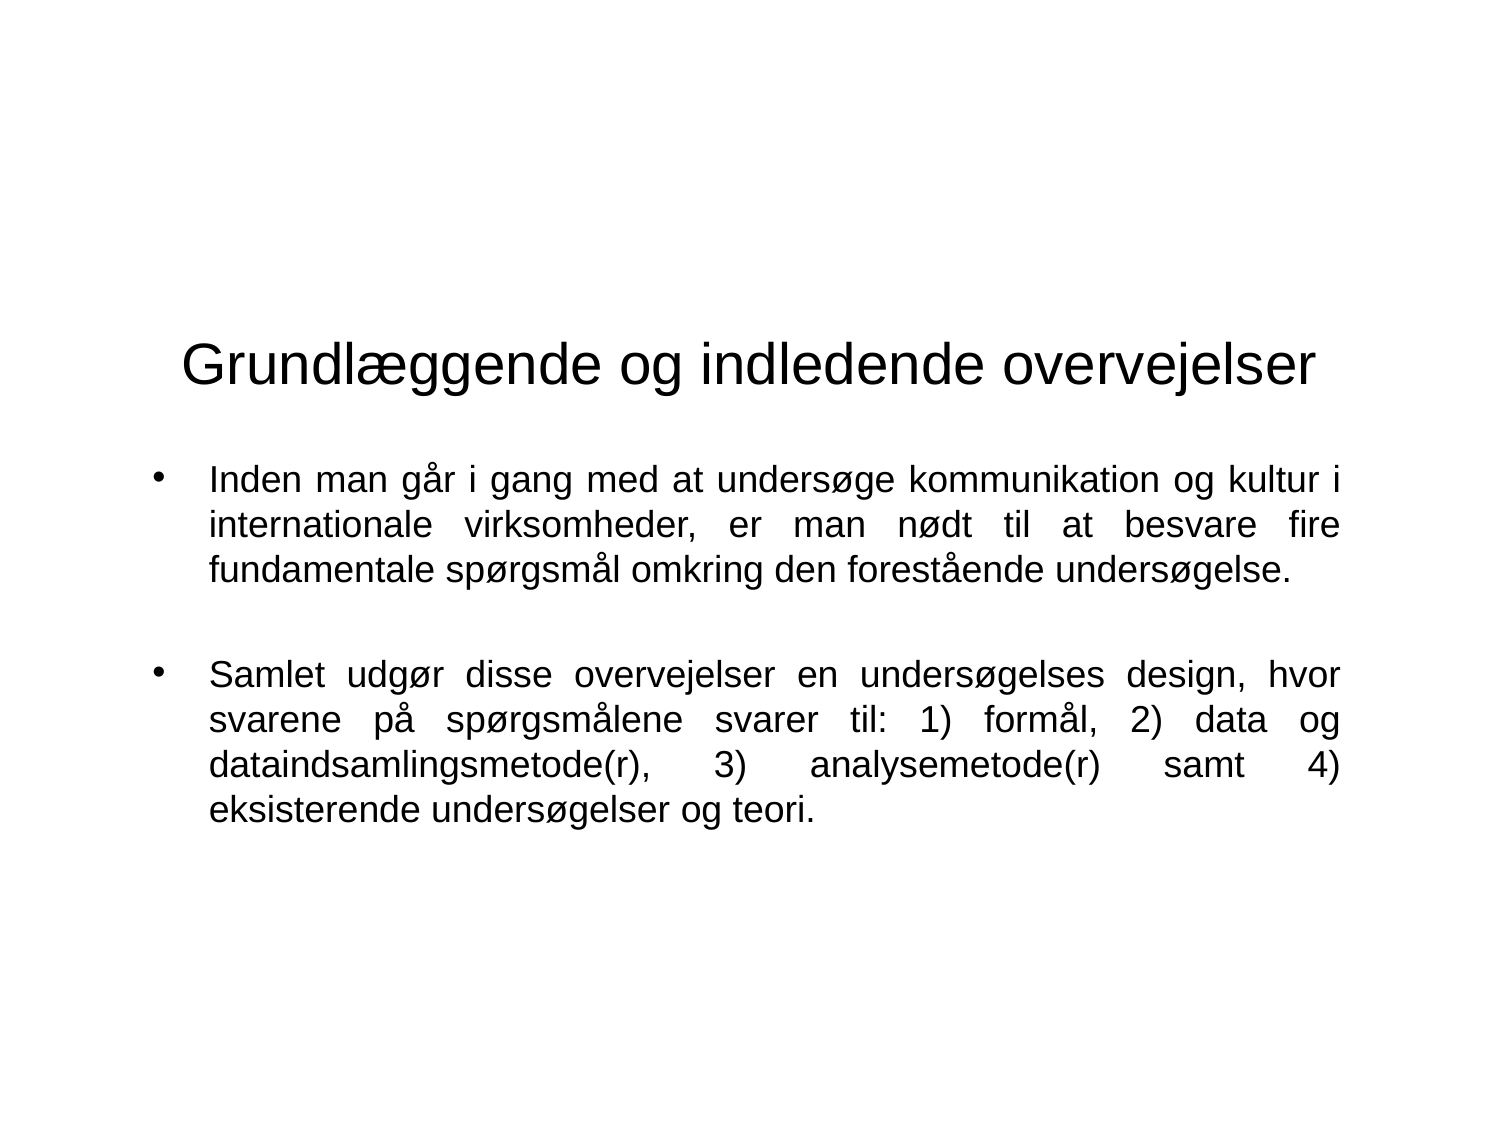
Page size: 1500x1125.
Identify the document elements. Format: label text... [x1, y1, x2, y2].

list Inden man går i gang med at undersøge kommunikation og kultur i internationale virksomheder, er man nødt til at besvare fire fundamentale spørgsmål omkring den forestående undersøgelse. Samlet udgør disse overvejelser en undersøgelses design, hvor svarene på spørgsmålene svarer til: 1) formål, 2) data og dataindsamlingsmetode(r), 3) analysemetode(r) samt 4) eksisterende undersøgelser og teori. [137, 446, 1357, 824]
title Grundlæggende og indledende overvejelser [75, 267, 1425, 455]
